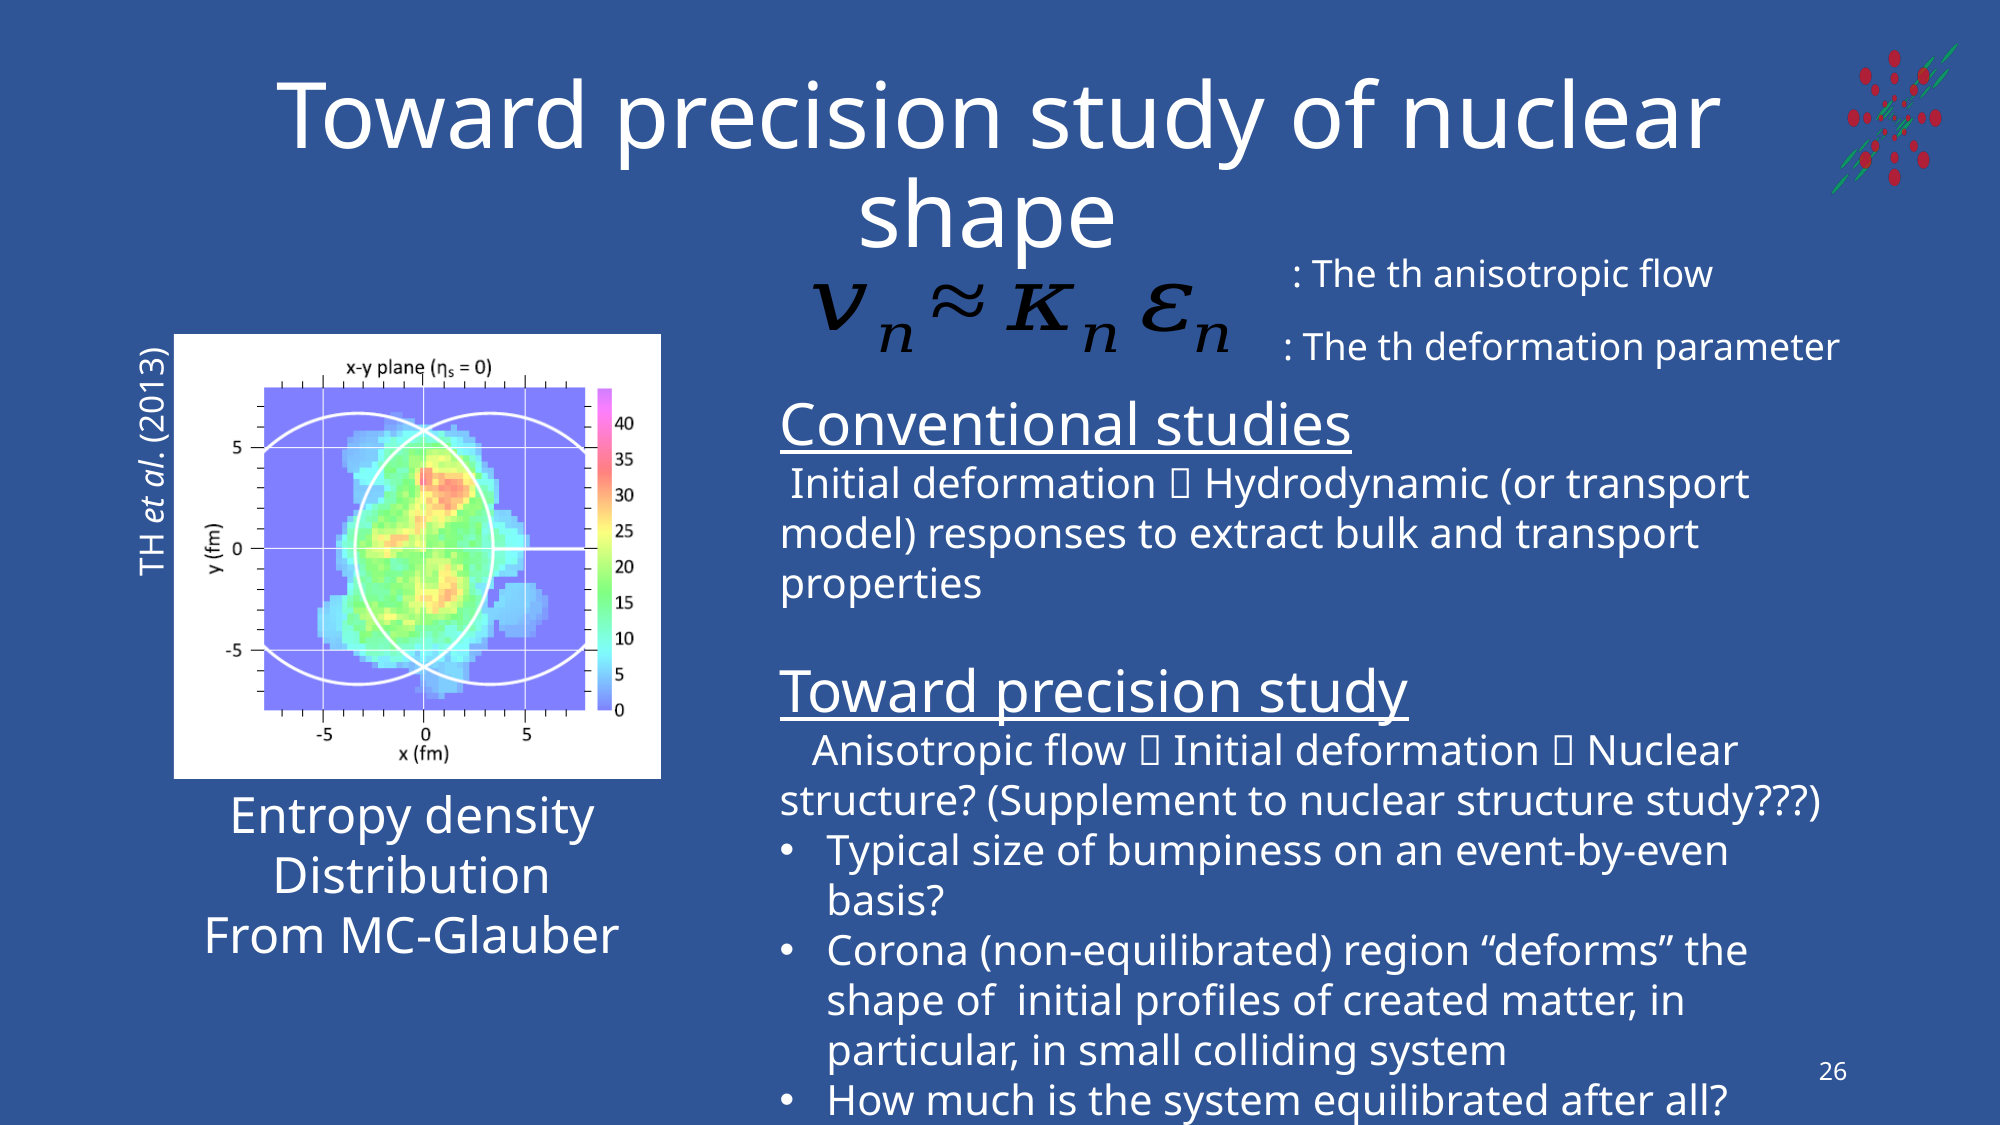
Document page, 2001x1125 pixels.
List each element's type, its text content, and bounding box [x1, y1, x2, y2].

text_box Toward precision study Anisotropic flow  Initial deformation  Nuclear structure? (Supplement to nuclear structure study???) Typical size of bumpiness on an event-by-even basis? Corona (non-equilibrated) region “deforms” the shape of initial profiles of created matter, in particular, in small colliding system How much is the system equilibrated after all? [764, 646, 1863, 1125]
text_box Entropy density Distribution From MC-Glauber [189, 779, 636, 971]
text_box TH et al. (2013) [122, 332, 178, 592]
picture [173, 334, 661, 779]
picture [1829, 0, 2001, 213]
text_box Conventional studies Initial deformation  Hydrodynamic (or transport model) responses to extract bulk and transport properties [764, 379, 1897, 615]
title Toward precision study of nuclear shape [137, 59, 1863, 278]
